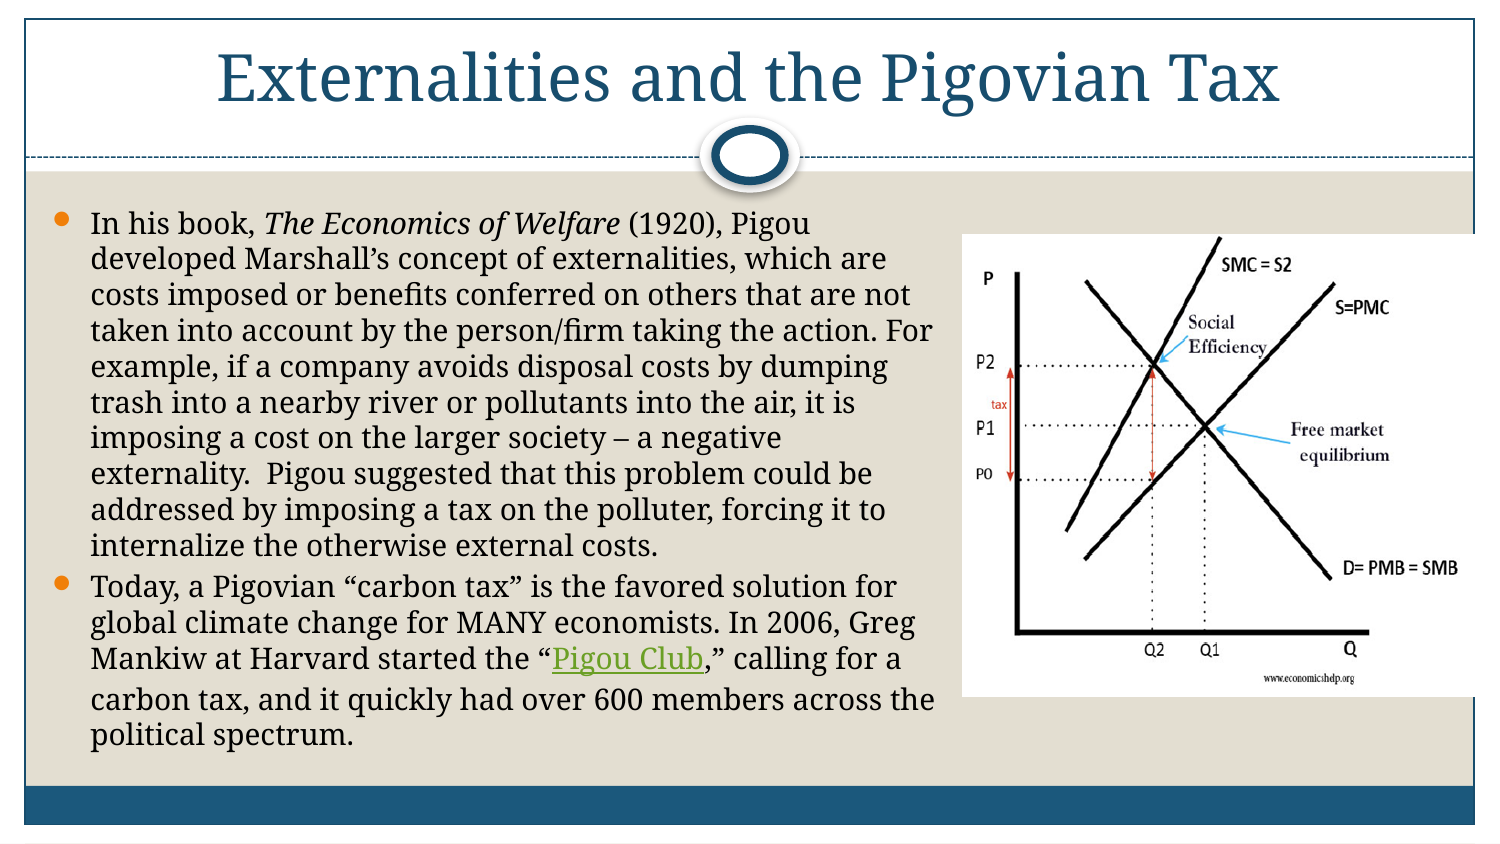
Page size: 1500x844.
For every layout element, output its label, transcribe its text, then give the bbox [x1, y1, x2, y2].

picture [962, 234, 1481, 698]
list In his book, The Economics of Welfare (1920), Pigou developed Marshall’s concept of externalities, which are costs imposed or benefits conferred on others that are not taken into account by the person/firm taking the action. For example, if a company avoids disposal costs by dumping trash into a nearby river or pollutants into the air, it is imposing a cost on the larger society – a negative externality. Pigou suggested that this problem could be addressed by imposing a tax on the polluter, forcing it to internalize the otherwise external costs. Today, a Pigovian “carbon tax” is the favored solution for global climate change for MANY economists. In 2006, Greg Mankiw at Harvard started the “Pigou Club,” calling for a carbon tax, and it quickly had over 600 members across the political spectrum. [37, 196, 963, 772]
title Externalities and the Pigovian Tax [49, 28, 1450, 122]
